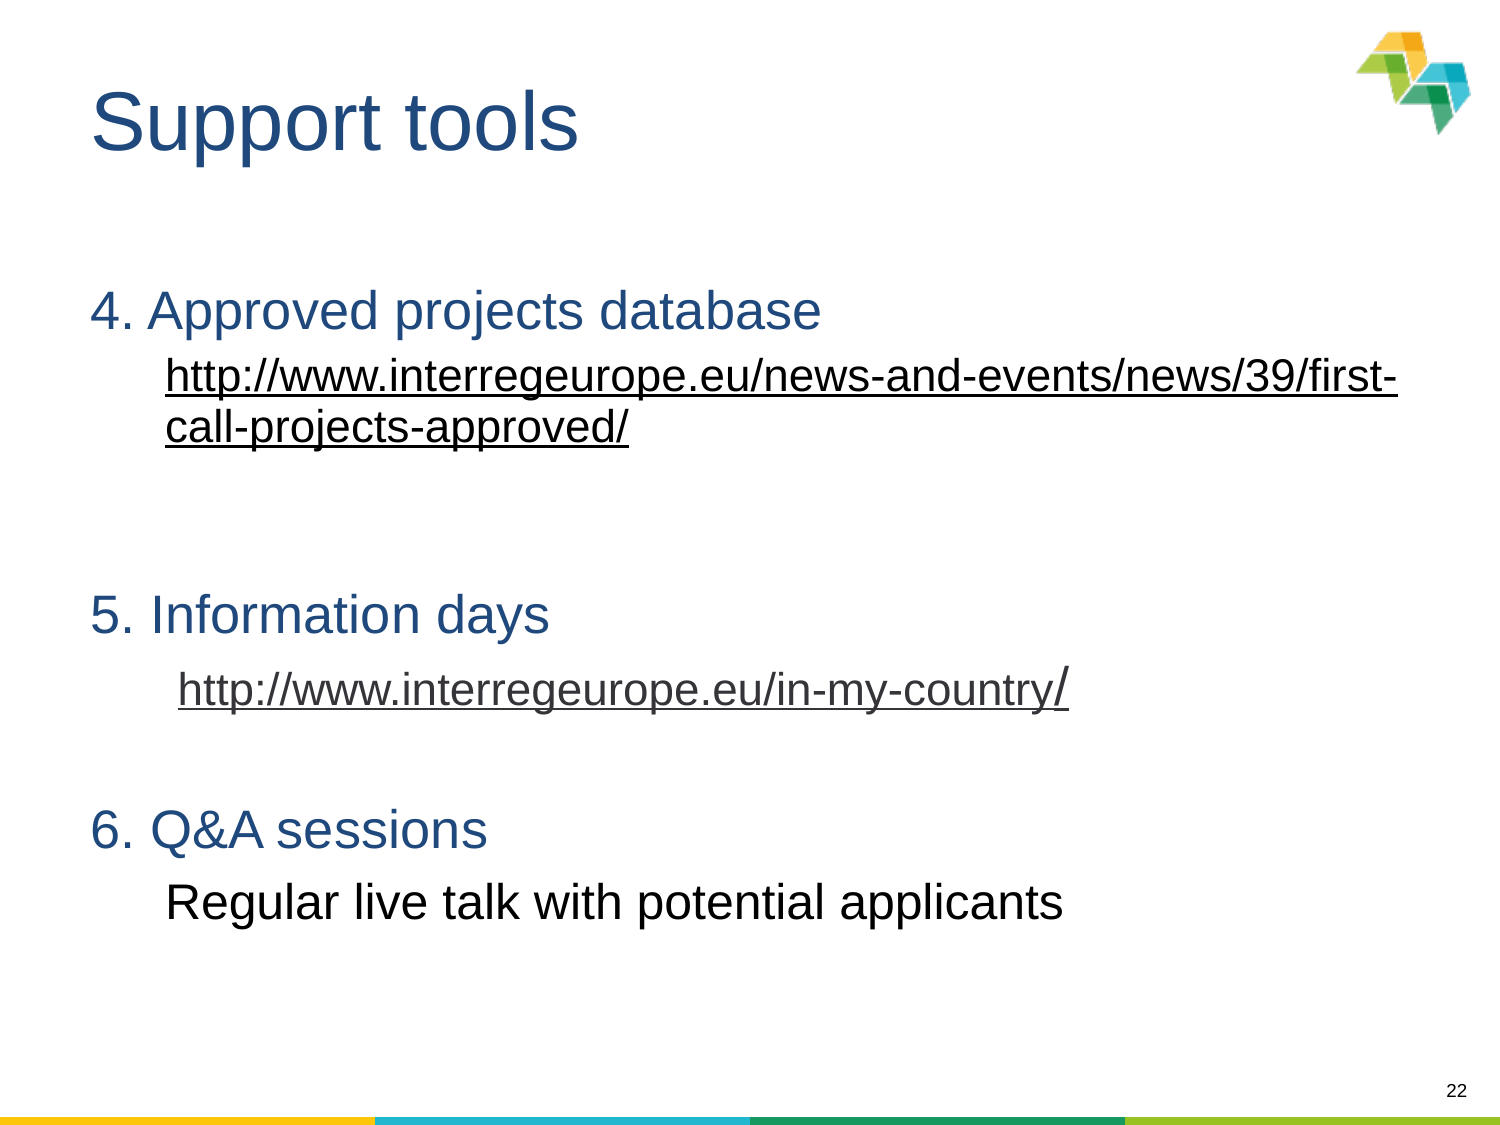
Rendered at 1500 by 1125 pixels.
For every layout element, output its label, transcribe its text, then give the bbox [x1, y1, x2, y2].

picture [1353, 28, 1471, 138]
list 4. Approved projects database http://www.interregeurope.eu/news-and-events/news/39/first-call-projects-approved/ 5. Information days http://www.interregeurope.eu/in-my-country/ 6. Q&A sessions Regular live talk with potential applicants [74, 196, 1422, 1075]
title Support tools [74, 70, 1426, 164]
